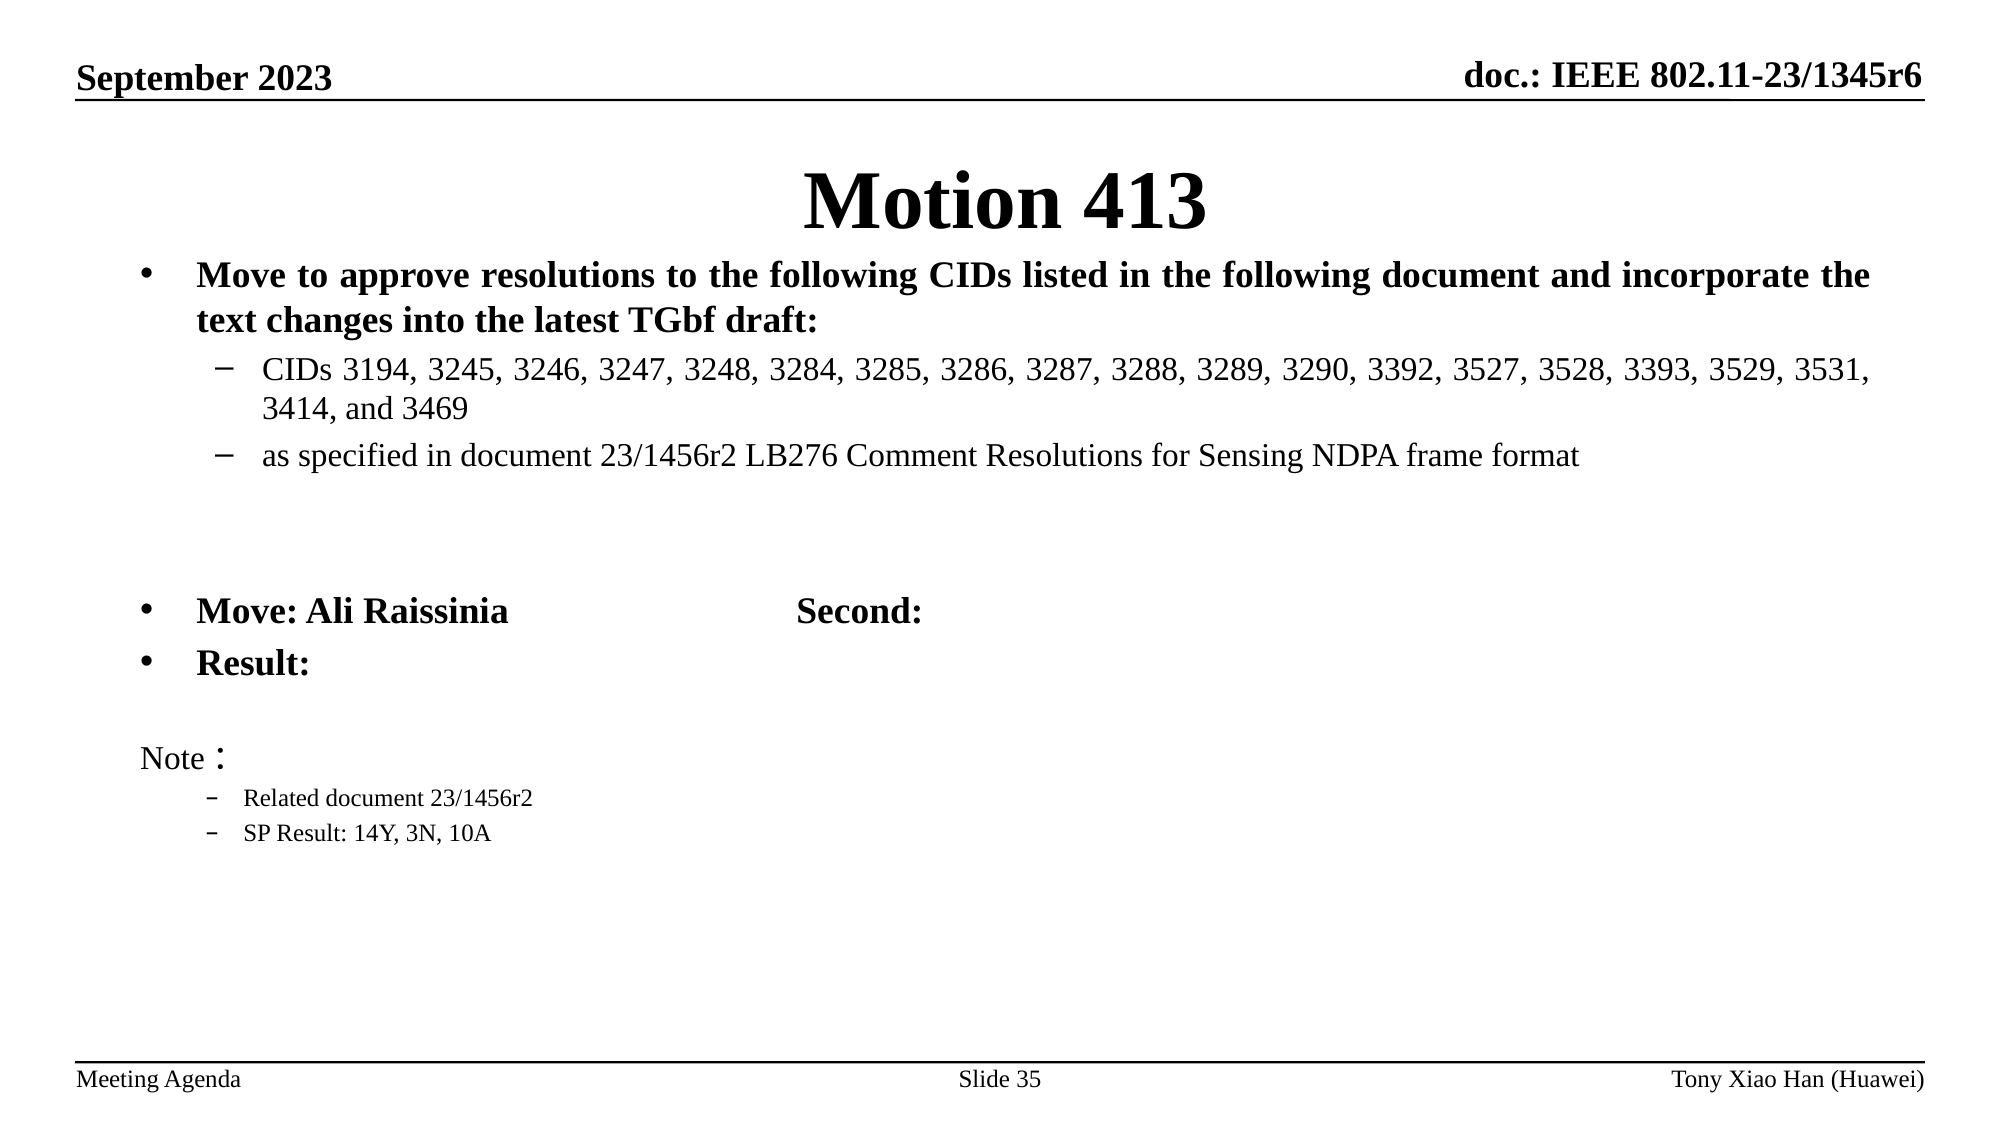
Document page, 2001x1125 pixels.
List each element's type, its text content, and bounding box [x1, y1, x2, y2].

text_box Move to approve resolutions to the following CIDs listed in the following document and incorporate the text changes into the latest TGbf draft: CIDs 3194, 3245, 3246, 3247, 3248, 3284, 3285, 3286, 3287, 3288, 3289, 3290, 3392, 3527, 3528, 3393, 3529, 3531, 3414, and 3469 as specified in document 23/1456r2 LB276 Comment Resolutions for Sensing NDPA frame format Move: Ali Raissinia Second: Result: Note： Related document 23/1456r2 SP Result: 14Y, 3N, 10A [125, 212, 1888, 900]
text_box Motion 413 [368, 137, 1644, 212]
